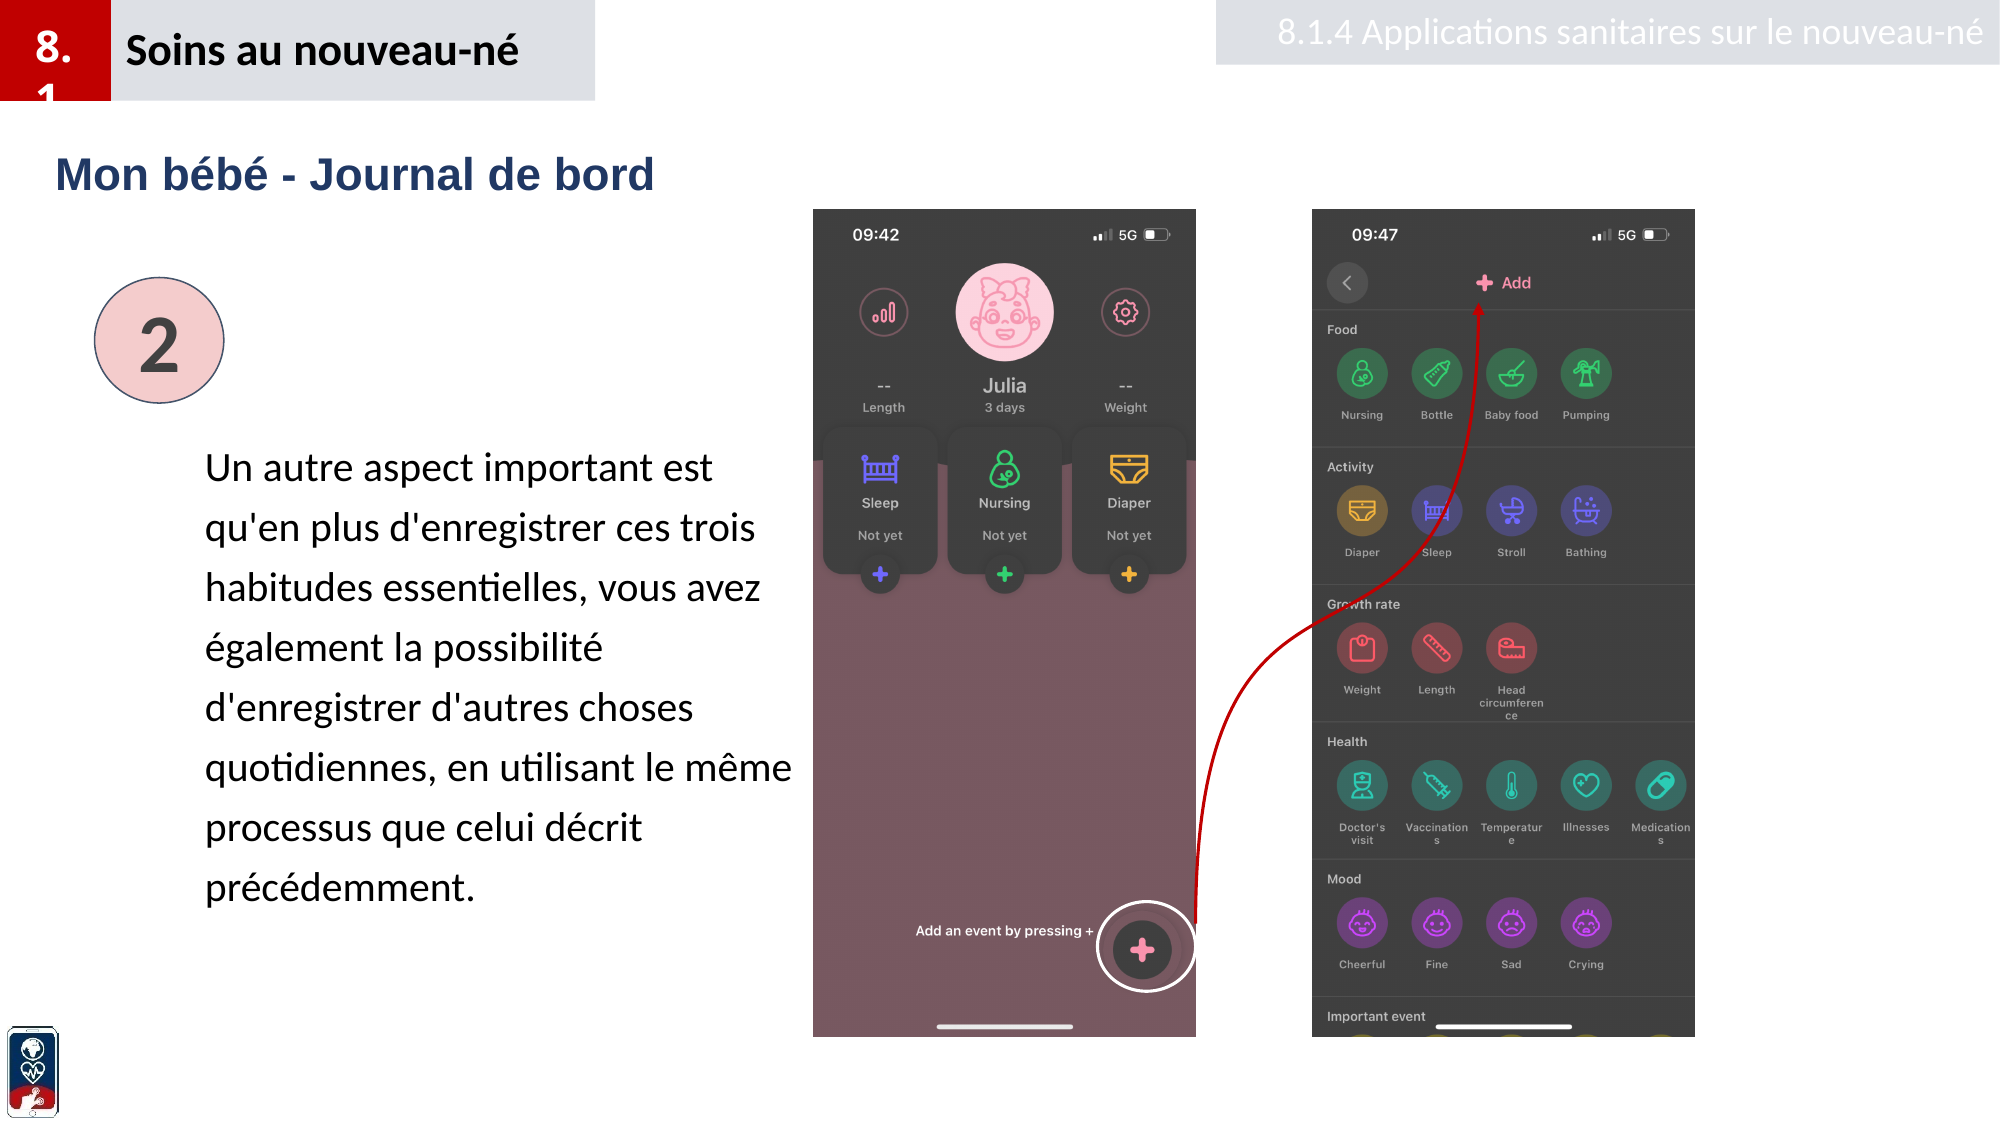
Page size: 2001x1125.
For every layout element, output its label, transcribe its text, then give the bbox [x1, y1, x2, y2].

title Mon bébé - Journal de bord [40, 122, 1855, 223]
picture [1311, 209, 1695, 1037]
text_box 8.1.4 Applications sanitaires sur le nouveau-né [1216, 0, 2000, 65]
text_box Soins au nouveau-né [111, 0, 596, 101]
text_box [0, 0, 111, 101]
picture [7, 1026, 59, 1118]
text_box 2 [123, 274, 232, 405]
text_box [94, 288, 123, 393]
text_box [1026, 471, 1648, 755]
text_box 8.1 [20, 11, 111, 83]
picture [813, 209, 1196, 1037]
list Un autre aspect important est qu'en plus d'enregistrer ces trois habitudes essentielles, vous avez également la possibilité d'enregistrer d'autres choses quotidiennes, en utilisant le même processus que celui décrit précédemment. [189, 421, 814, 1080]
